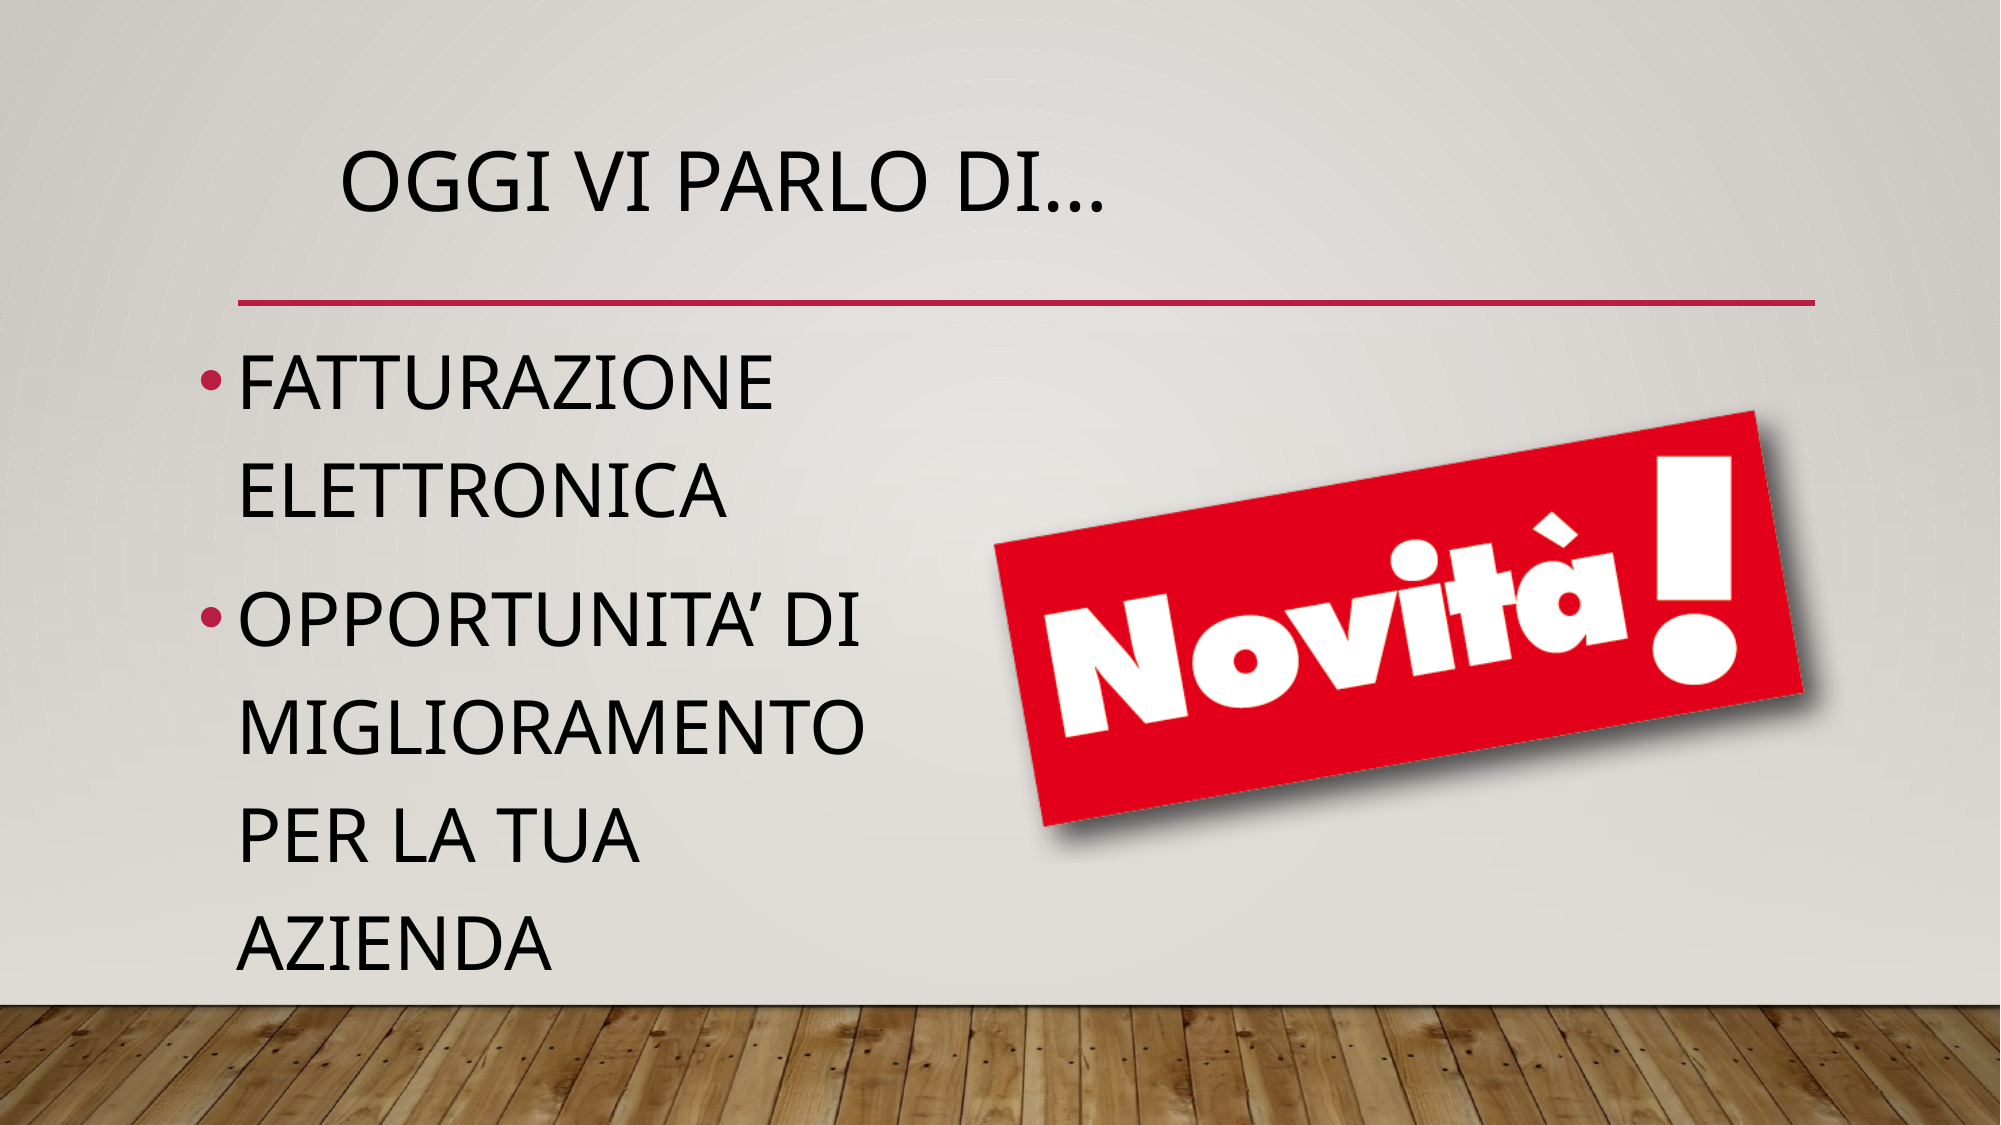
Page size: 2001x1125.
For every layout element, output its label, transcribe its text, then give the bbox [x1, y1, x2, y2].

list FATTURAZIONE ELETTRONICA OPPORTUNITA’ DI MIGLIORAMENTO PER LA TUA AZIENDA [183, 309, 952, 1026]
picture [0, 1005, 2000, 1125]
picture [981, 398, 1852, 864]
title OGGI VI PARLO DI… [323, 132, 1736, 310]
